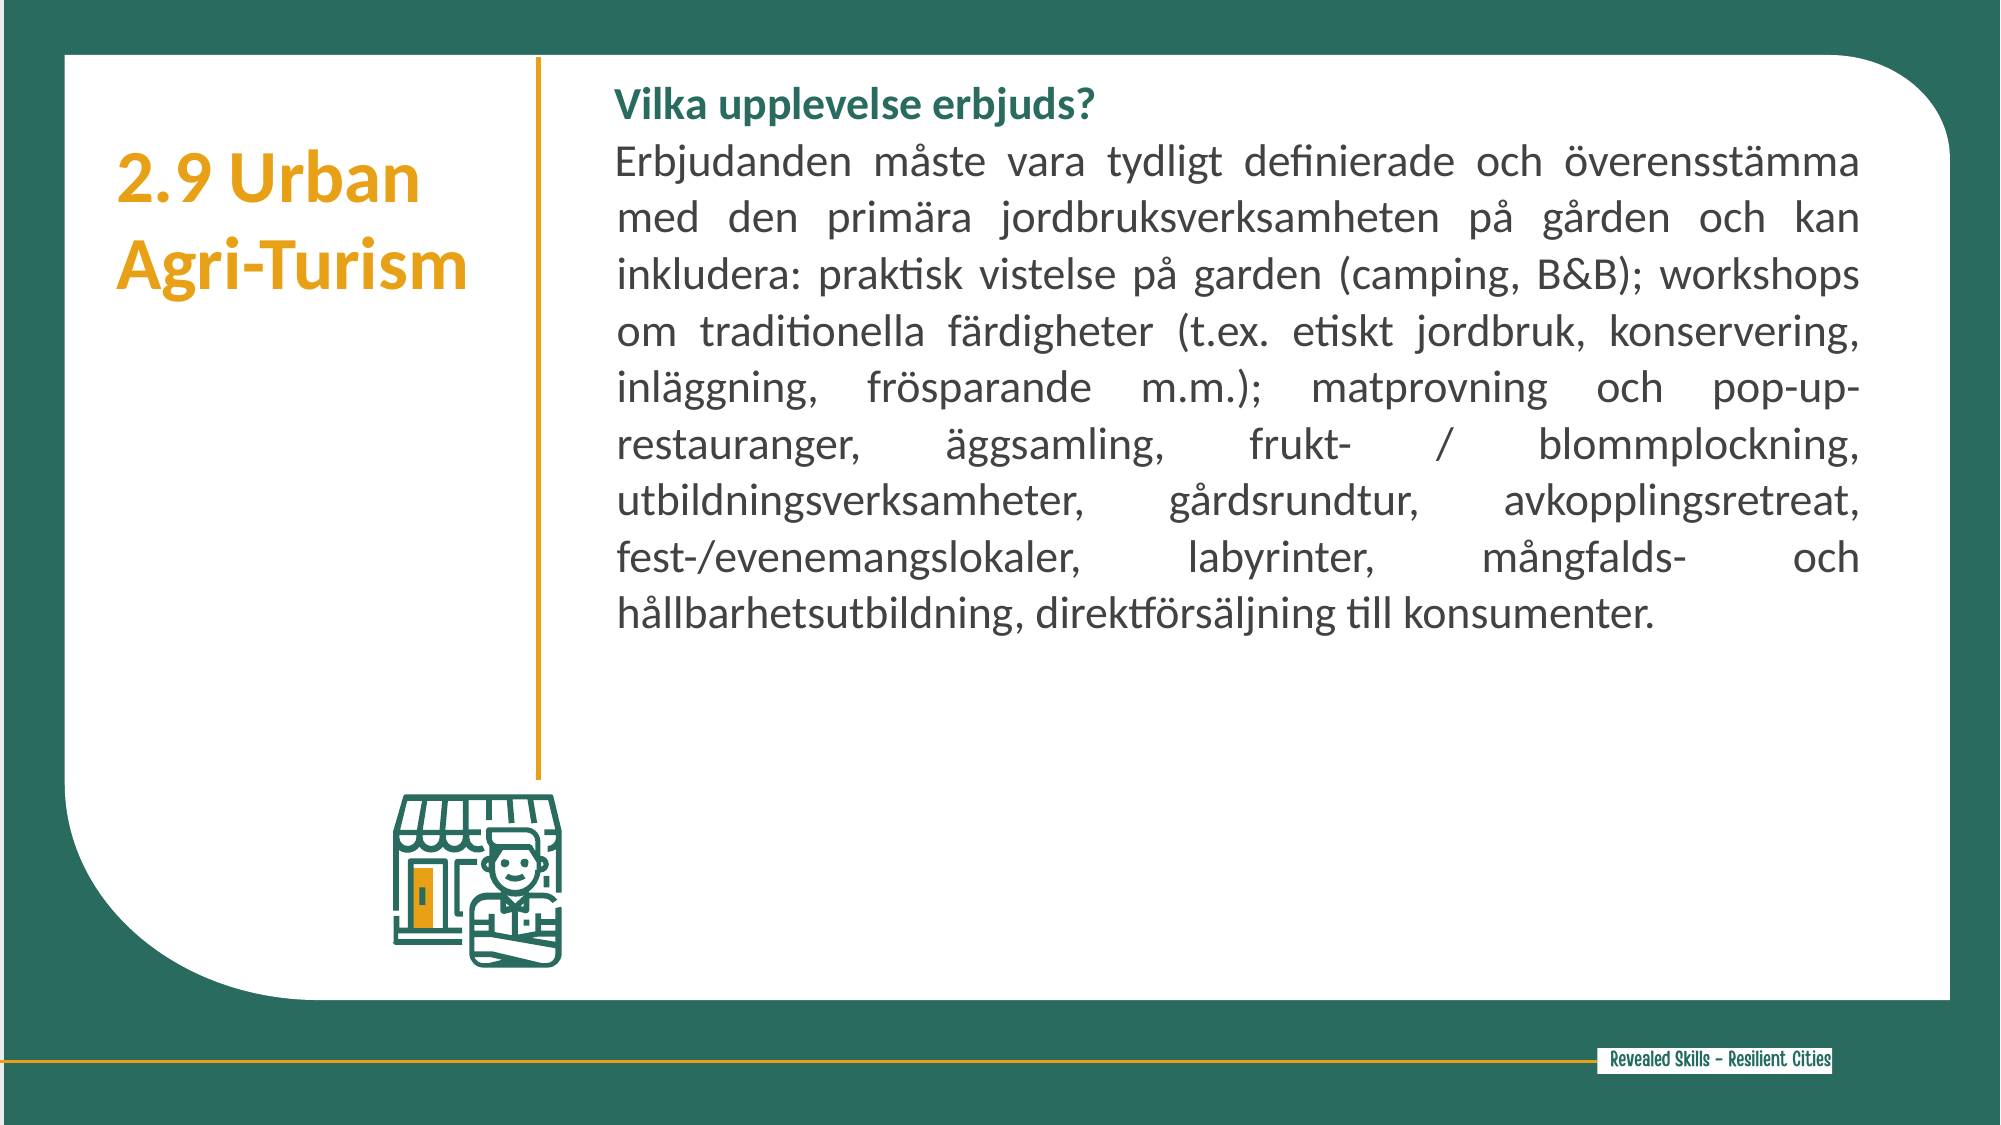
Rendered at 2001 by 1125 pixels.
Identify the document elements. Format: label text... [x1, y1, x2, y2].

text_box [392, 794, 562, 968]
picture [1597, 1048, 1833, 1074]
list 2.9 Urban Agri-Turism [100, 124, 526, 781]
list Vilka upplevelse erbjuds? Erbjudanden måste vara tydligt definierade och överensstämma med den primära jordbruksverksamheten på gården och kan inkludera: praktisk vistelse på garden (camping, B&B); workshops om traditionella färdigheter (t.ex. etiskt jordbruk, konservering, inläggning, frösparande m.m.); matprovning och pop-up-restauranger, äggsamling, frukt- / blommplockning, utbildningsverksamheter, gårdsrundtur, avkopplingsretreat, fest-/evenemangslokaler, labyrinter, mångfalds- och hållbarhetsutbildning, direktförsäljning till konsumenter. [599, 64, 1877, 924]
